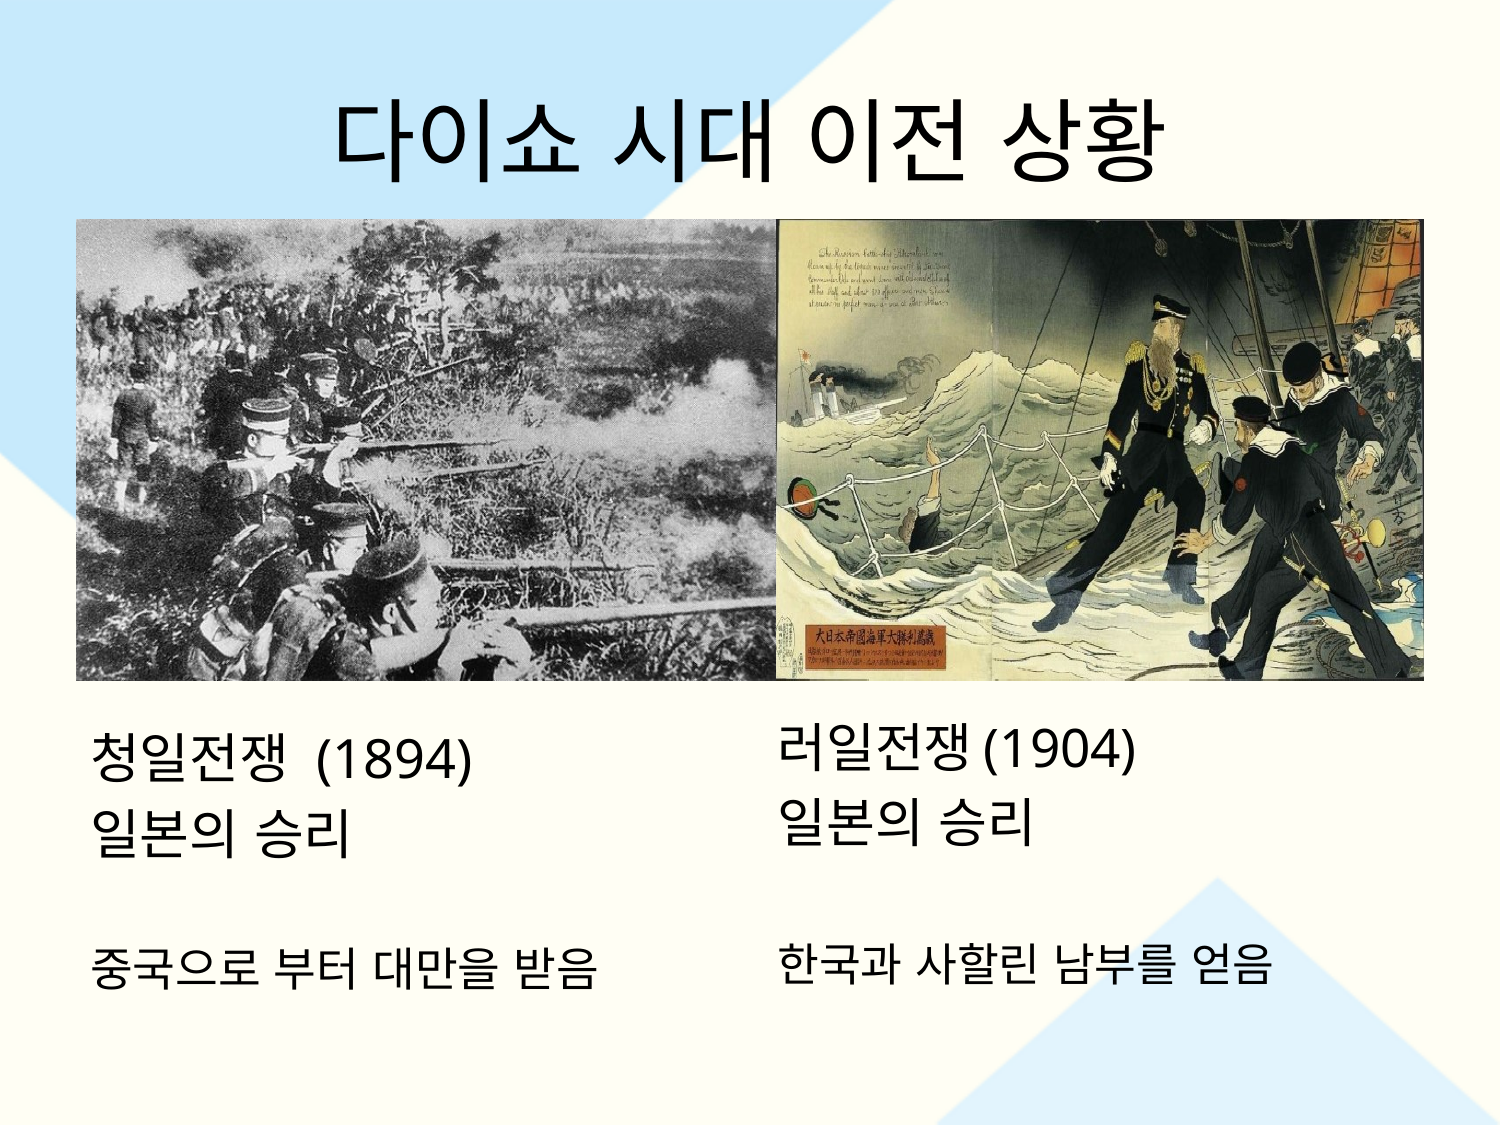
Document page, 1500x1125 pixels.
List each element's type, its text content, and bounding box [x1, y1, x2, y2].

list 청일전쟁 (1894) 일본의 승리 중국으로 부터 대만을 받음 [75, 686, 738, 1005]
list 러일전쟁(1904) 일본의 승리 한국과 사할린 남부를 얻음 [762, 684, 1425, 1005]
title 다이쇼 시대 이전 상황 [75, 45, 1425, 221]
picture [0, 0, 1500, 1125]
